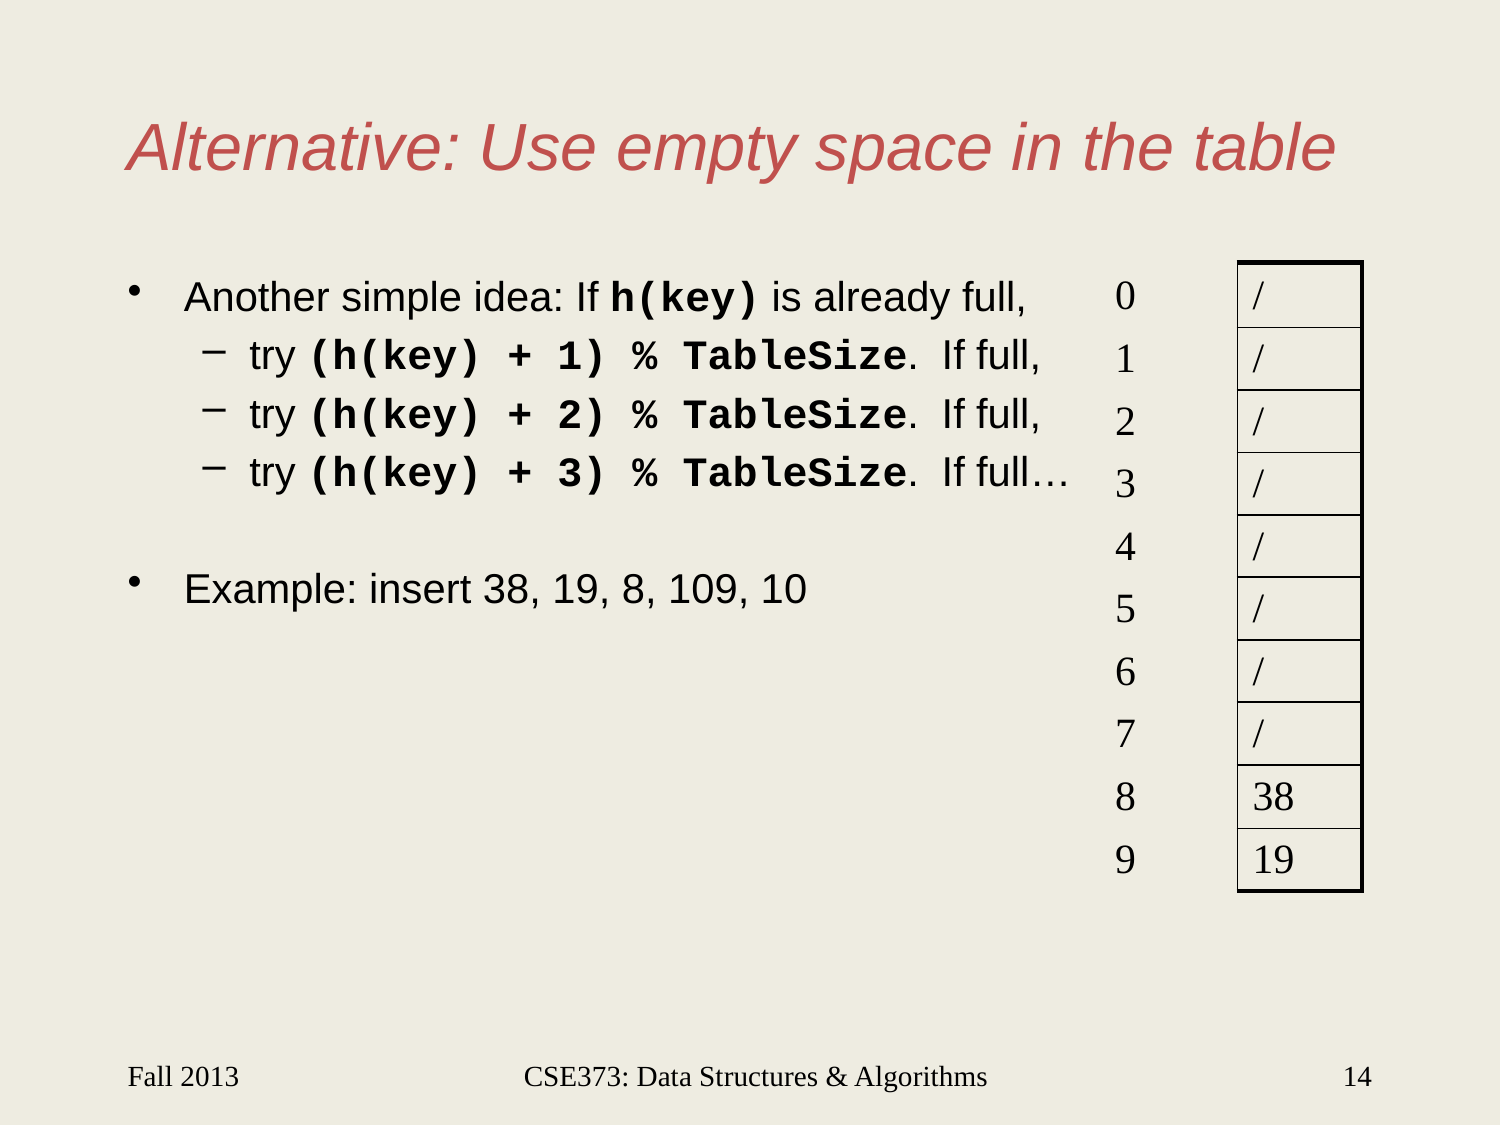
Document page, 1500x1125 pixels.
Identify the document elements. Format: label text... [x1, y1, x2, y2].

slide_number 14 [1074, 1049, 1388, 1125]
footer CSE373: Data Structures & Algorithms [474, 1049, 1038, 1125]
slide_number Fall 2013 [112, 1049, 426, 1125]
title Alternative: Use empty space in the table [112, 49, 1388, 238]
text_box Another simple idea: If h(key) is already full, try (h(key) + 1) % TableSize. If full, try (h(key) + 2) % TableSize. If full, try (h(key) + 3) % TableSize. If full… Example: insert 38, 19, 8, 109, 10 [112, 262, 1388, 1000]
